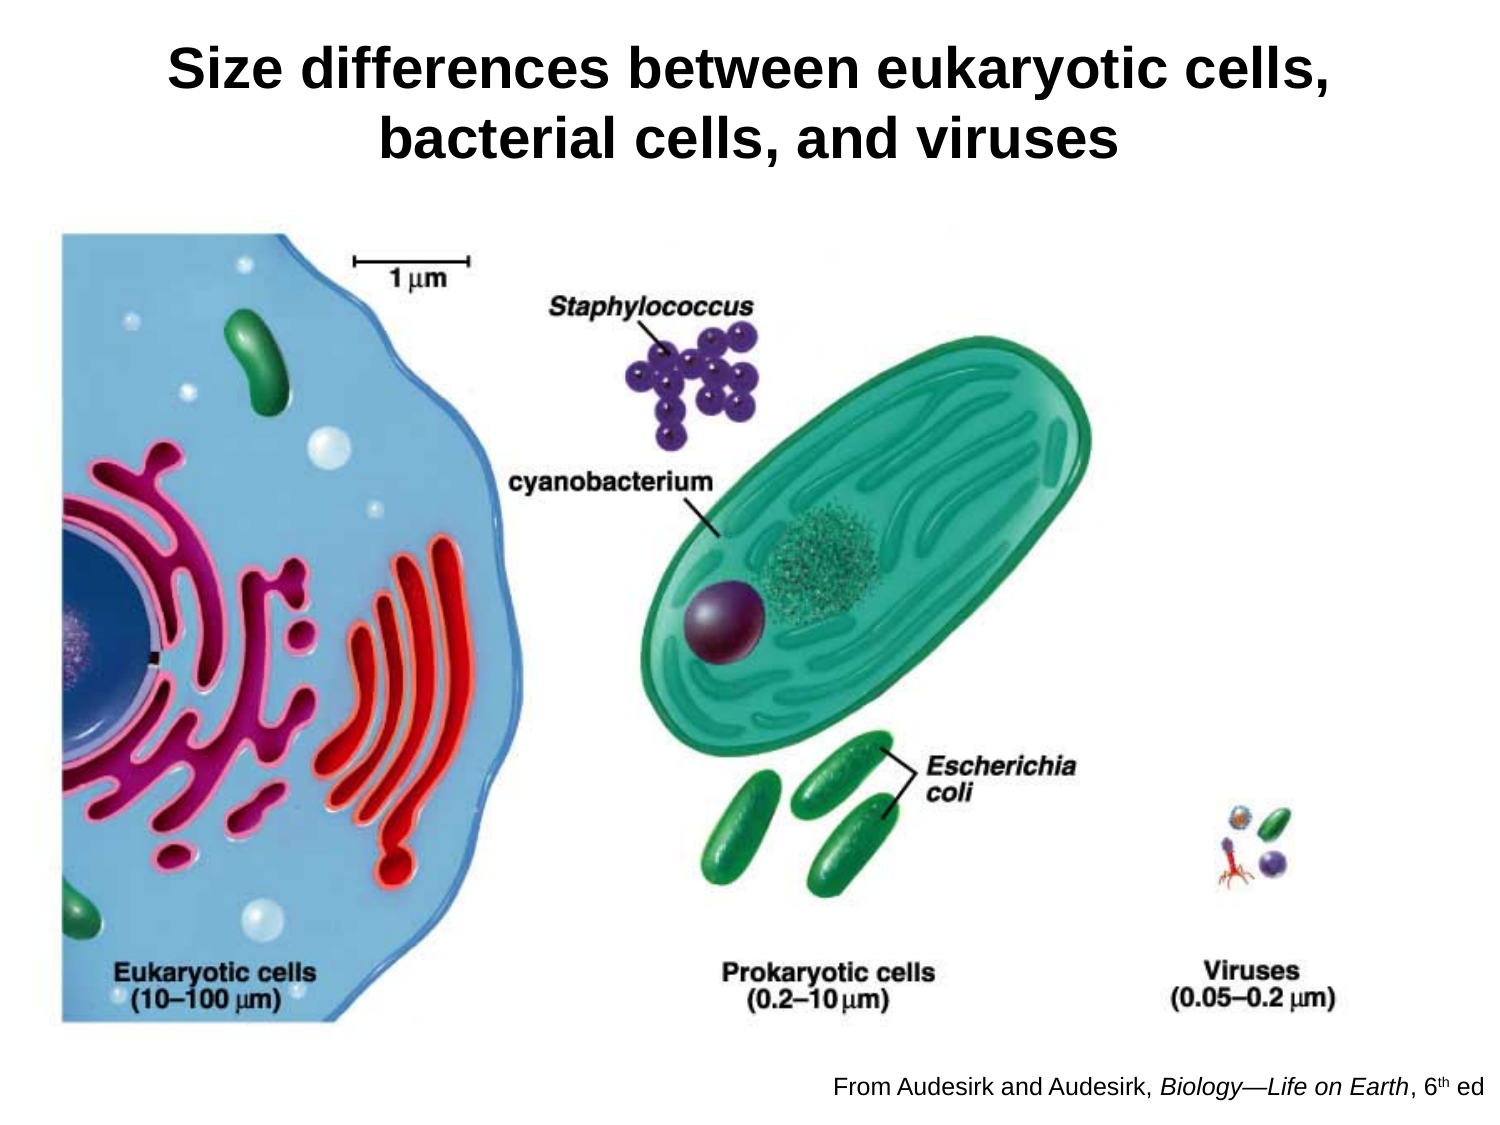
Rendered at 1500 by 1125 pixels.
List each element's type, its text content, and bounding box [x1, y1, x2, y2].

picture [37, 213, 1376, 1051]
title Size differences between eukaryotic cells, bacterial cells, and viruses [99, 24, 1401, 176]
subtitle From Audesirk and Audesirk, Biology—Life on Earth, 6th ed [799, 1062, 1500, 1125]
